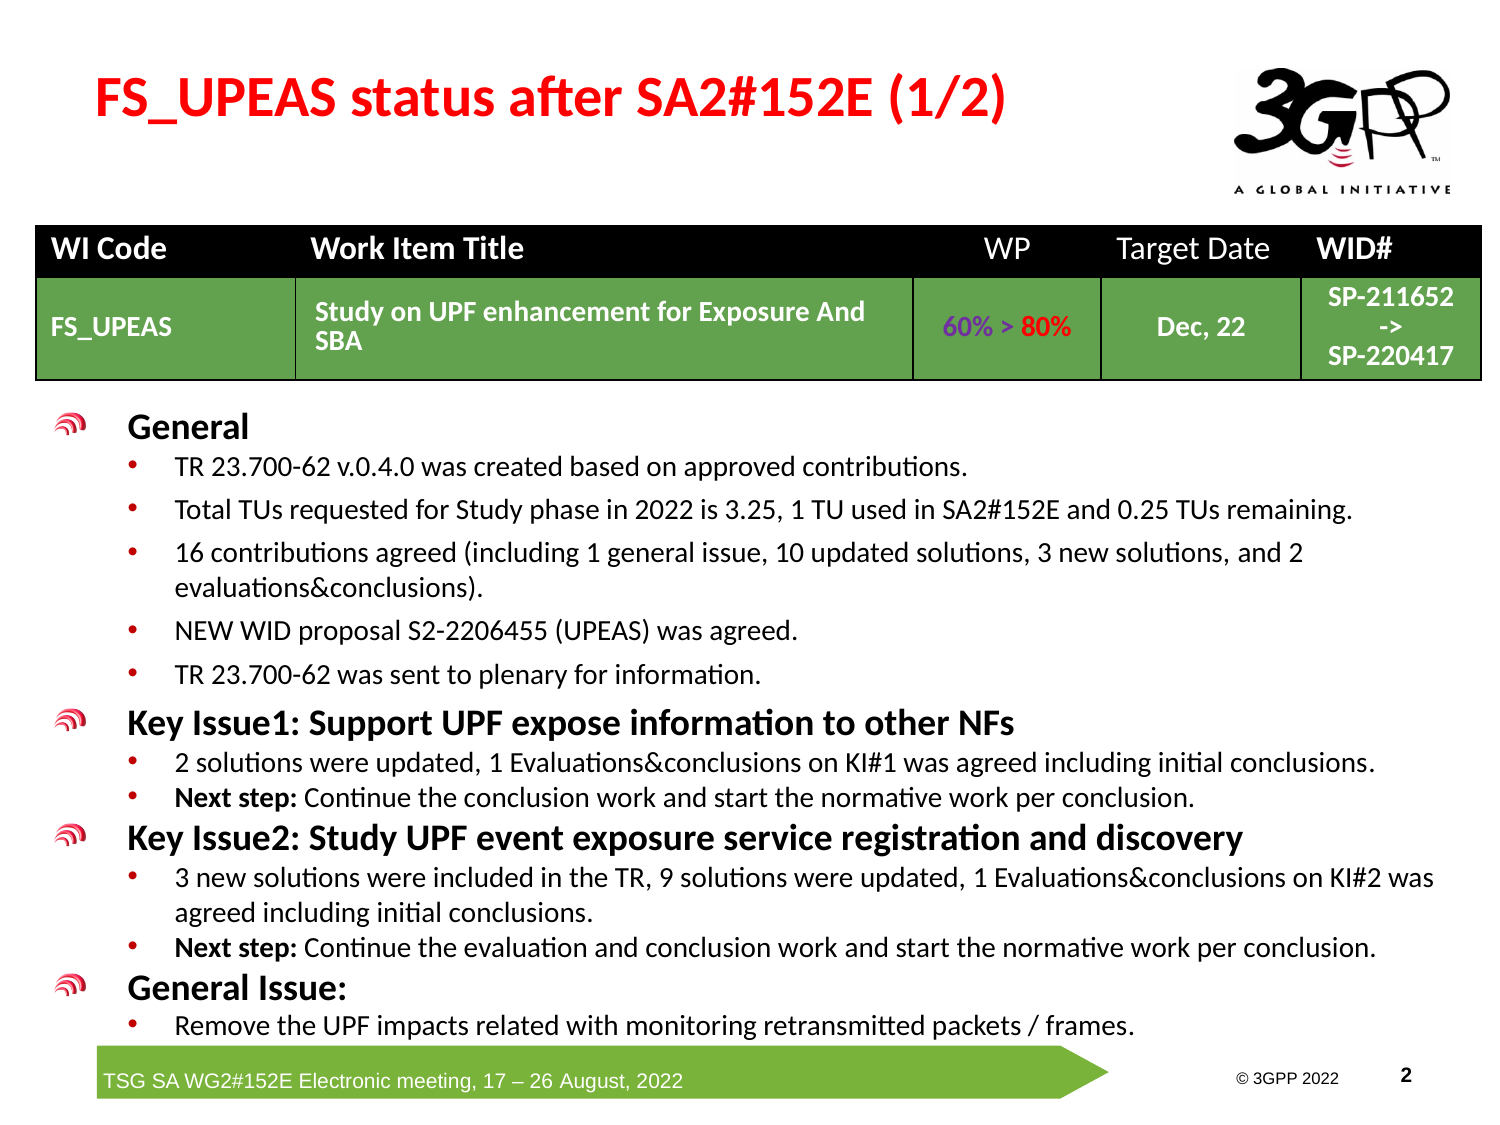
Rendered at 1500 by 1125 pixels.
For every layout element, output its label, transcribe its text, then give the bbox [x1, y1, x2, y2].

table_header WI Code [37, 227, 295, 276]
table_header Work Item Title [296, 227, 912, 276]
picture [52, 707, 79, 734]
title FS_UPEAS status after SA2#152E (1/2) [80, 37, 1201, 149]
picture [52, 822, 79, 849]
table_cell SP-211652 -> SP-220417 [1302, 278, 1480, 379]
table_cell FS_UPEAS [37, 278, 295, 379]
text_box General TR 23.700-62 v.0.4.0 was created based on approved contributions. Total TUs requested for Study phase in 2022 is 3.25, 1 TU used in SA2#152E and 0.25 TUs remaining. 16 contributions agreed (including 1 general issue, 10 updated solutions, 3 new solutions, and 2 evaluations&conclusions). NEW WID proposal S2-2206455 (UPEAS) was agreed. TR 23.700-62 was sent to plenary for information. Key Issue1: Support UPF expose information to other NFs 2 solutions were updated, 1 Evaluations&conclusions on KI#1 was agreed including initial conclusions. Next step: Continue the conclusion work and start the normative work per conclusion. Key Issue2: Study UPF event exposure service registration and discovery 3 new solutions were included in the TR, 9 solutions were updated, 1 Evaluations&conclusions on KI#2 was agreed including initial conclusions. Next step: Continue the evaluation and conclusion work and start the normative work per conclusion. General Issue: Remove the UPF impacts related with monitoring retransmitted packets / frames. [37, 394, 1465, 1057]
picture [52, 411, 79, 438]
table_cell Dec, 22 [1102, 278, 1300, 379]
table_cell Study on UPF enhancement for Exposure And SBA [296, 278, 912, 379]
table_header WP [914, 227, 1100, 276]
table_header WID# [1302, 227, 1480, 276]
picture [1234, 68, 1450, 194]
picture [52, 972, 79, 999]
table_header Target Date [1102, 227, 1300, 276]
table_cell 60% > 80% [914, 278, 1100, 379]
